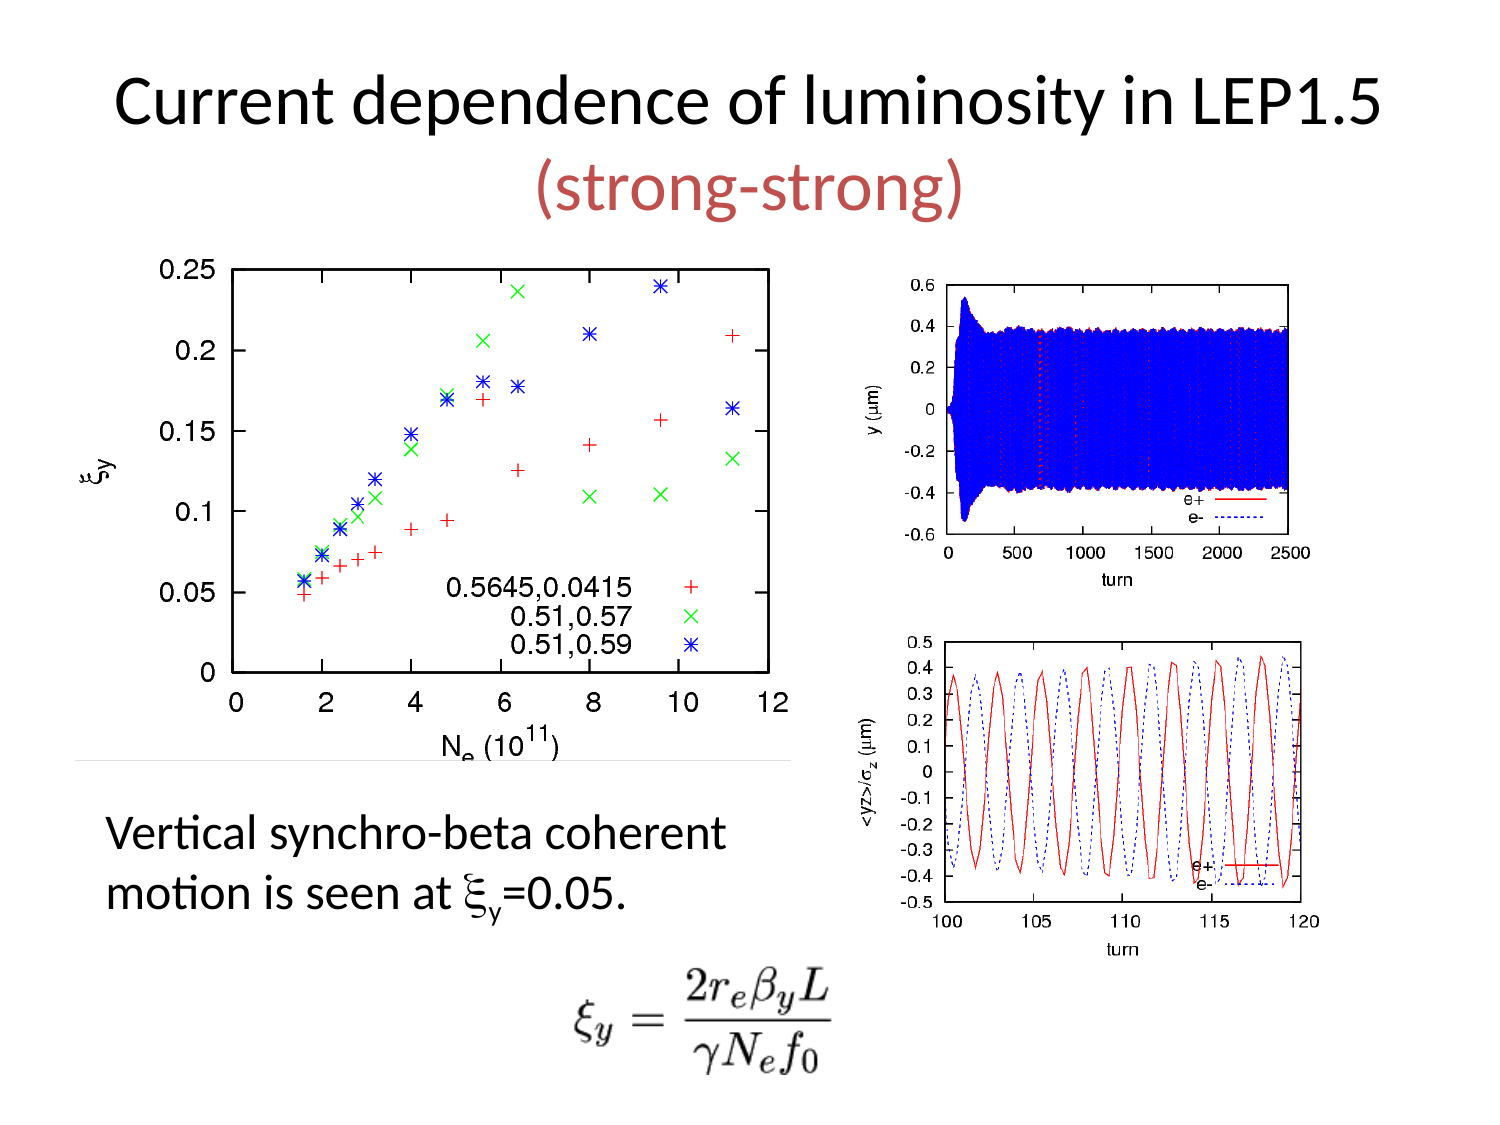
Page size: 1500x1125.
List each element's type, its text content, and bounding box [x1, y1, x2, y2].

picture [860, 273, 1311, 588]
picture [561, 958, 852, 1076]
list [74, 252, 791, 762]
text_box Vertical synchro-beta coherent motion is seen at xy=0.05. [90, 791, 827, 935]
picture [850, 627, 1321, 956]
title Current dependence of luminosity in LEP1.5 (strong-strong) [75, 45, 1425, 233]
